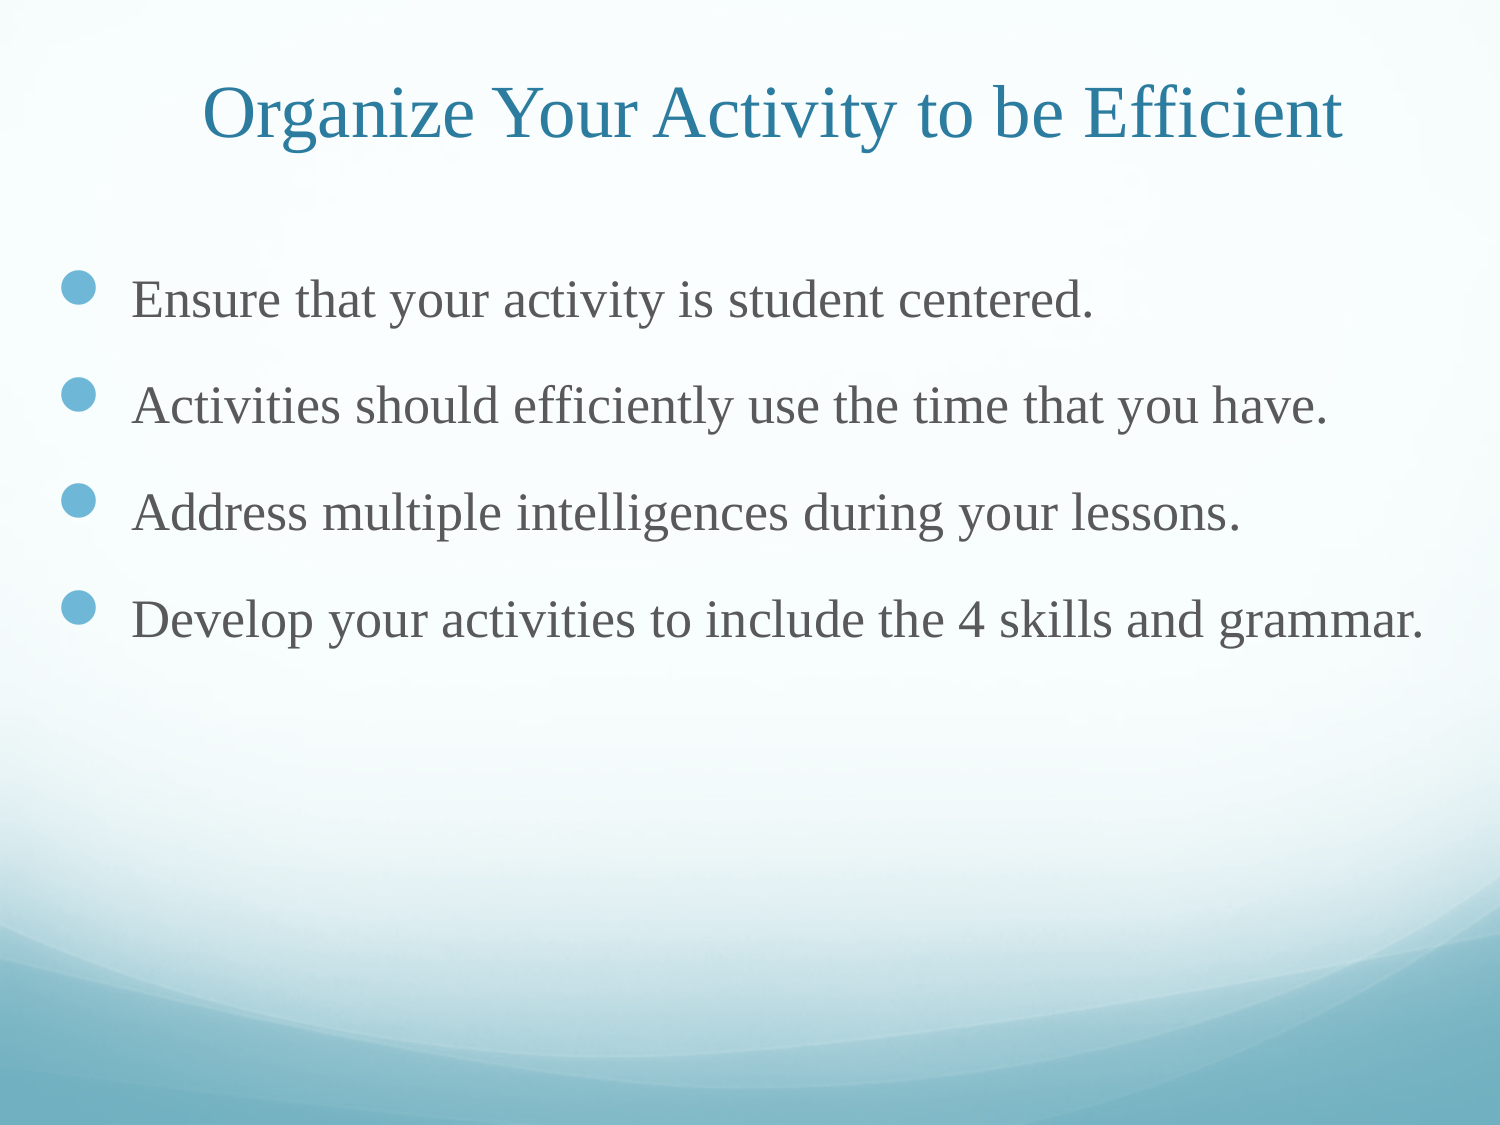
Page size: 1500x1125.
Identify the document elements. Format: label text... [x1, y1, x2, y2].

text_box Organize Your Activity to be Efficient [100, 54, 1447, 160]
subtitle Ensure that your activity is student centered. Activities should efficiently use the time that you have. Address multiple intelligences during your lessons. Develop your activities to include the 4 skills and grammar. [40, 255, 1500, 941]
